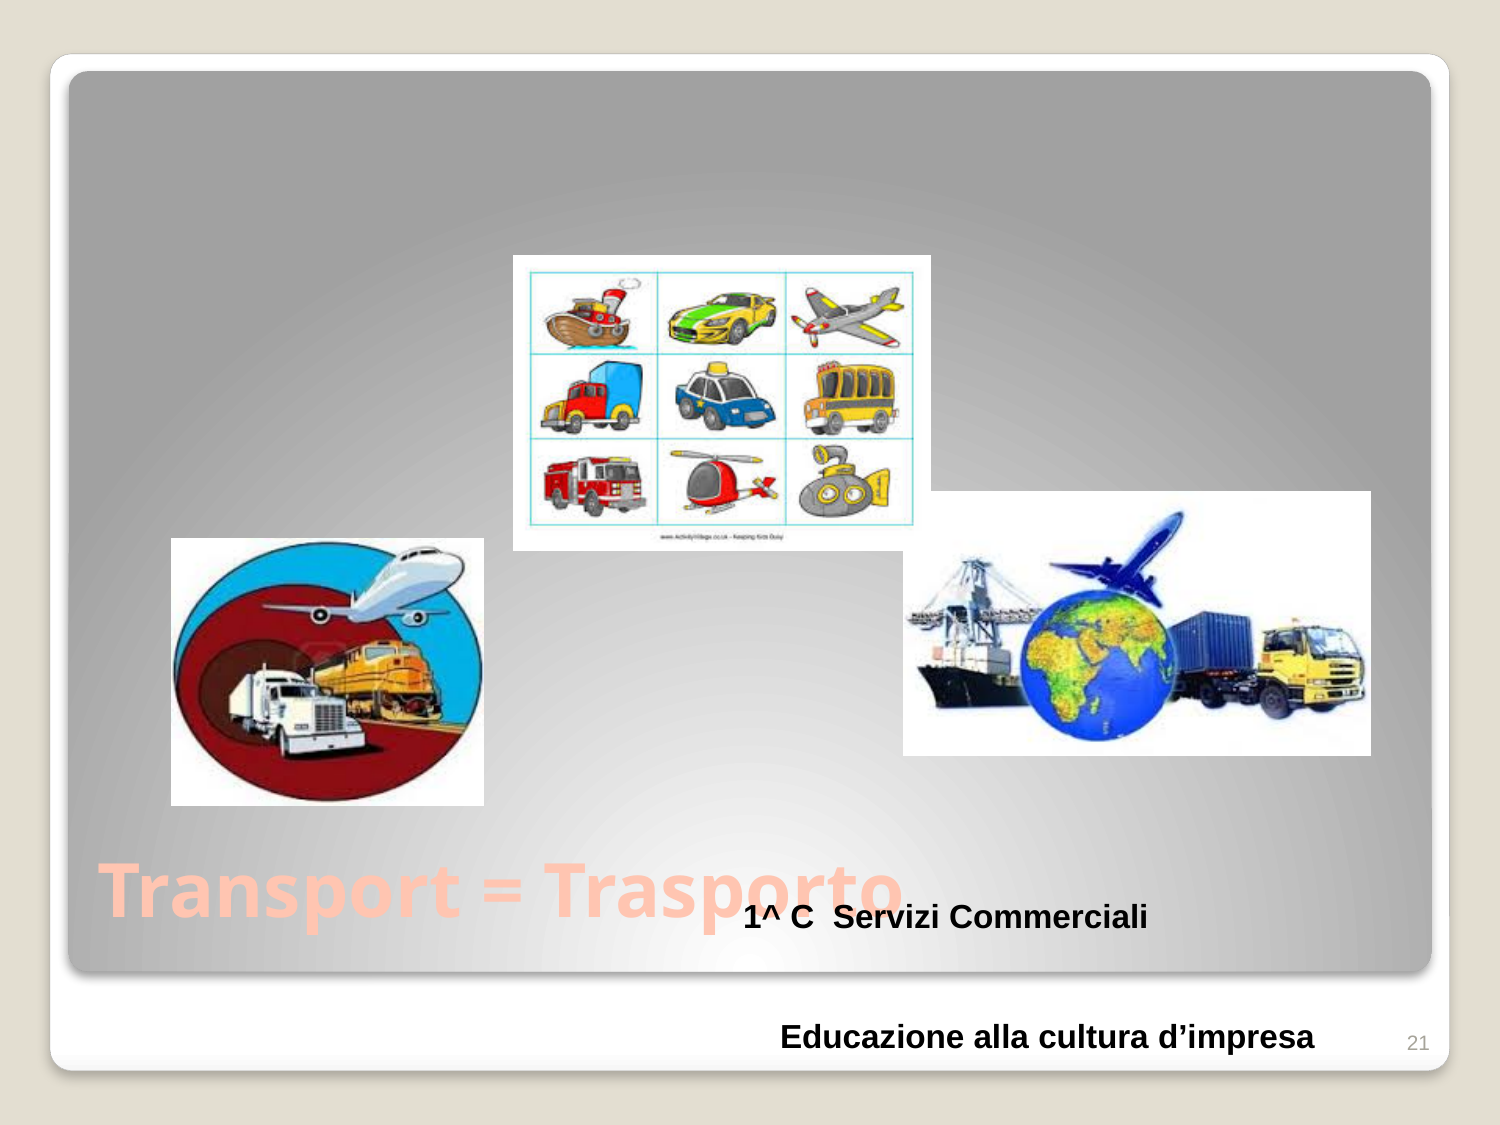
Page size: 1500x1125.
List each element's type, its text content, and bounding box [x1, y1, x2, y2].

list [170, 538, 484, 807]
title Transport = Trasporto [82, 798, 1425, 941]
slide_number 21 [1369, 1002, 1445, 1063]
picture [513, 255, 932, 552]
footer 1^ C Servizi Commerciali Educazione alla cultura d’impresa [726, 1002, 1369, 1063]
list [903, 491, 1372, 756]
